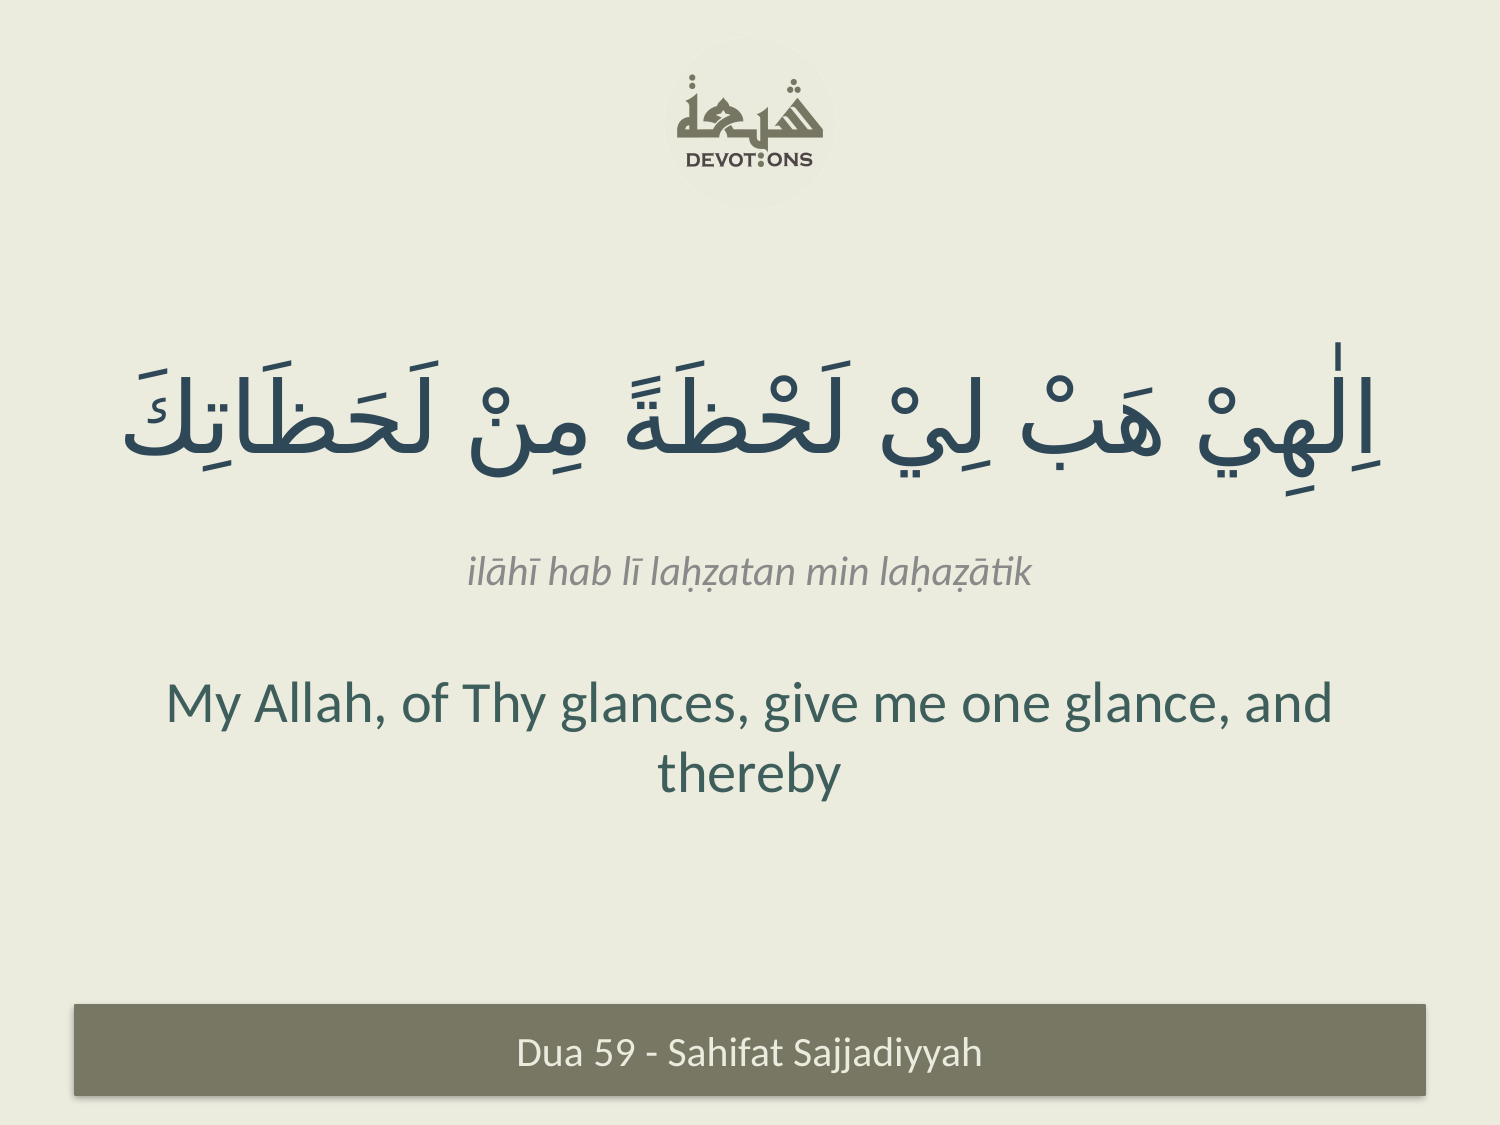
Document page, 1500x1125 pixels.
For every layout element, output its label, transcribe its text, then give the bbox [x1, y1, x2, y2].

text_box اِلٰهِيْ هَبْ لِيْ لَحْظَةً مِنْ لَحَظَاتِكَ ilāhī hab lī laḥẓatan min laḥaẓātik My Allah, of Thy glances, give me one glance, and thereby [74, 346, 1425, 811]
text_box [74, 1004, 1426, 1096]
picture [656, 29, 844, 218]
text_box Dua 59 - Sahifat Sajjadiyyah [501, 1017, 999, 1083]
